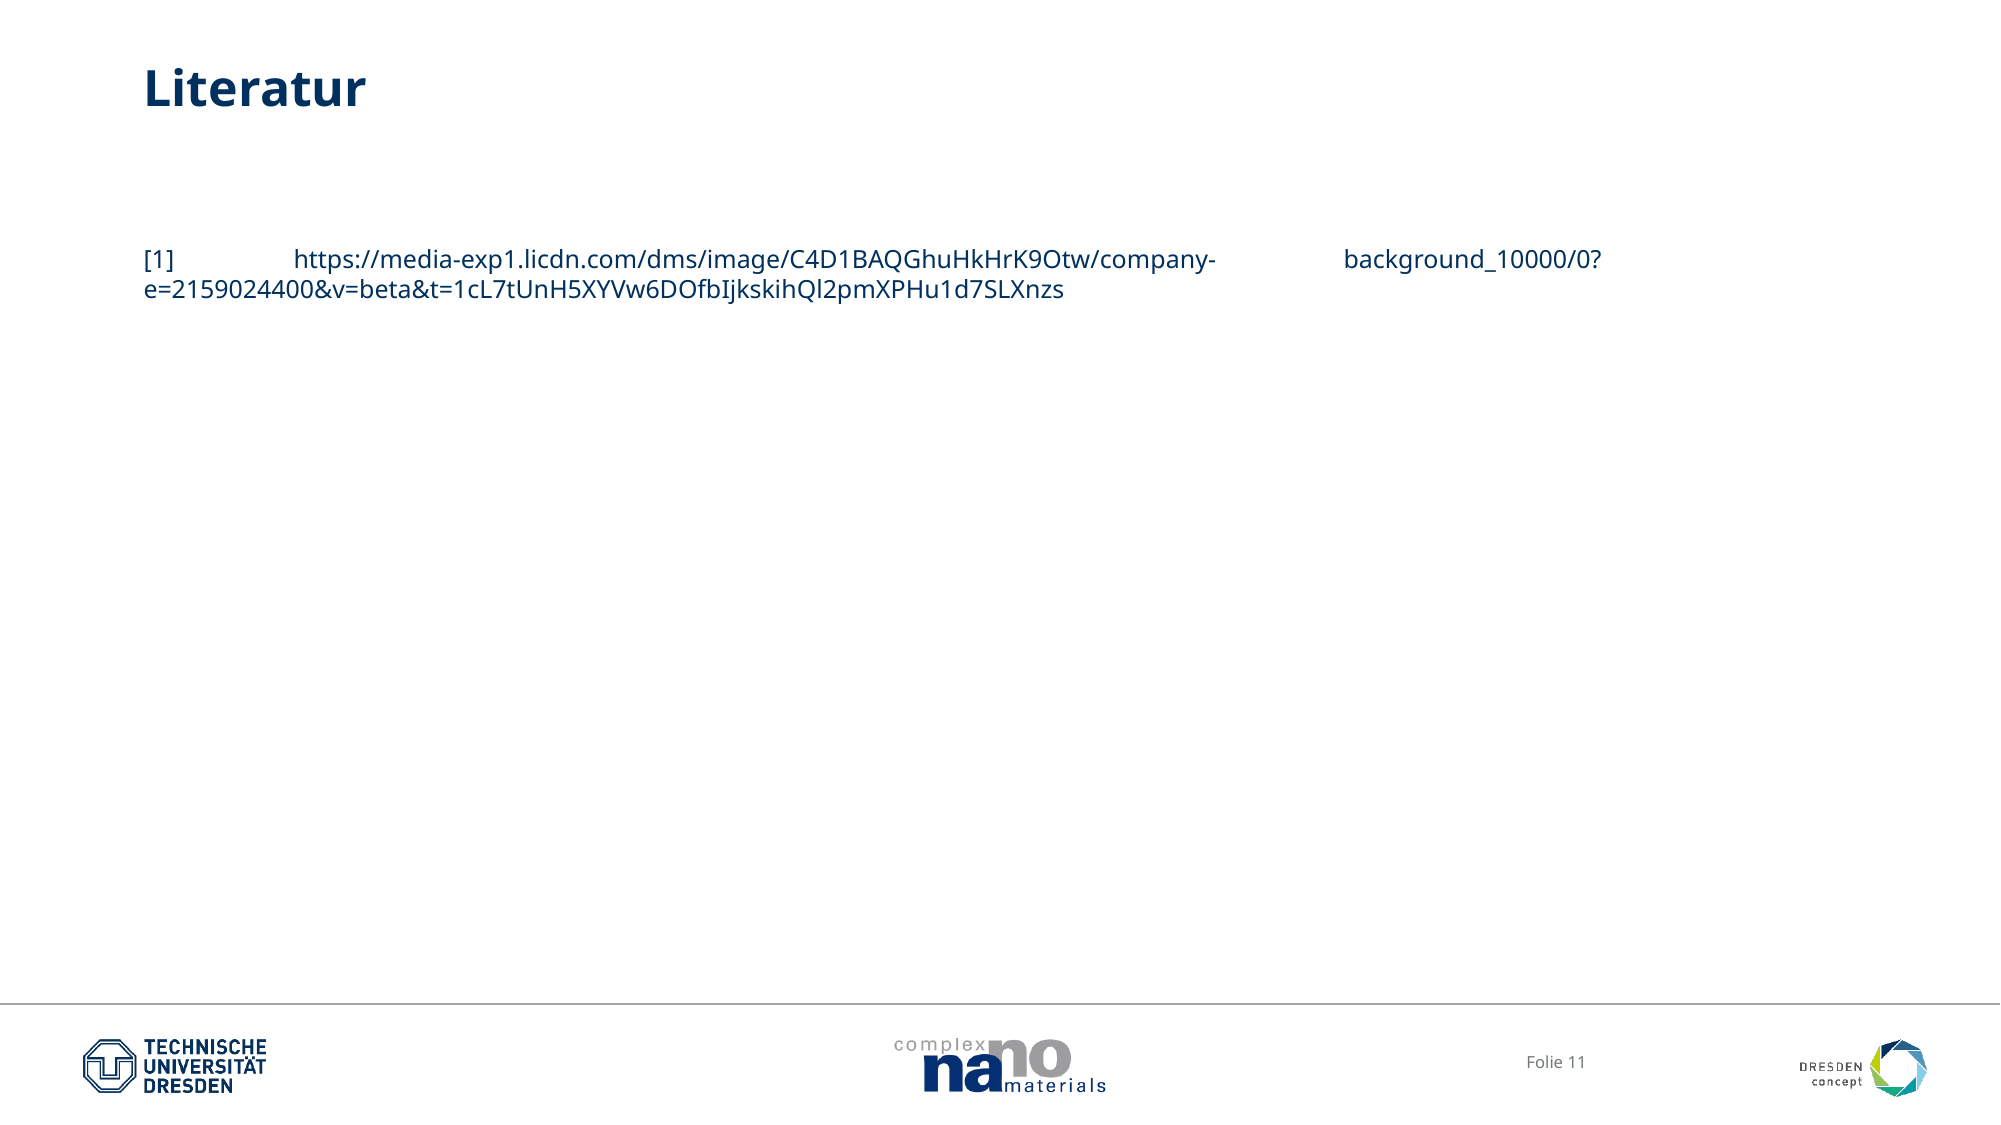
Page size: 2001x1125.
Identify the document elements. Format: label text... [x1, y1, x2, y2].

picture [1800, 1039, 1927, 1097]
picture [83, 1039, 266, 1093]
picture [894, 1038, 1106, 1094]
list [1] https://media-exp1.licdn.com/dms/image/C4D1BAQGhuHkHrK9Otw/company- background_10000/0?e=2159024400&v=beta&t=1cL7tUnH5XYVw6DOfbIjkskihQl2pmXPHu1d7SLXnzs [143, 243, 1880, 957]
title Literatur [143, 56, 1880, 169]
